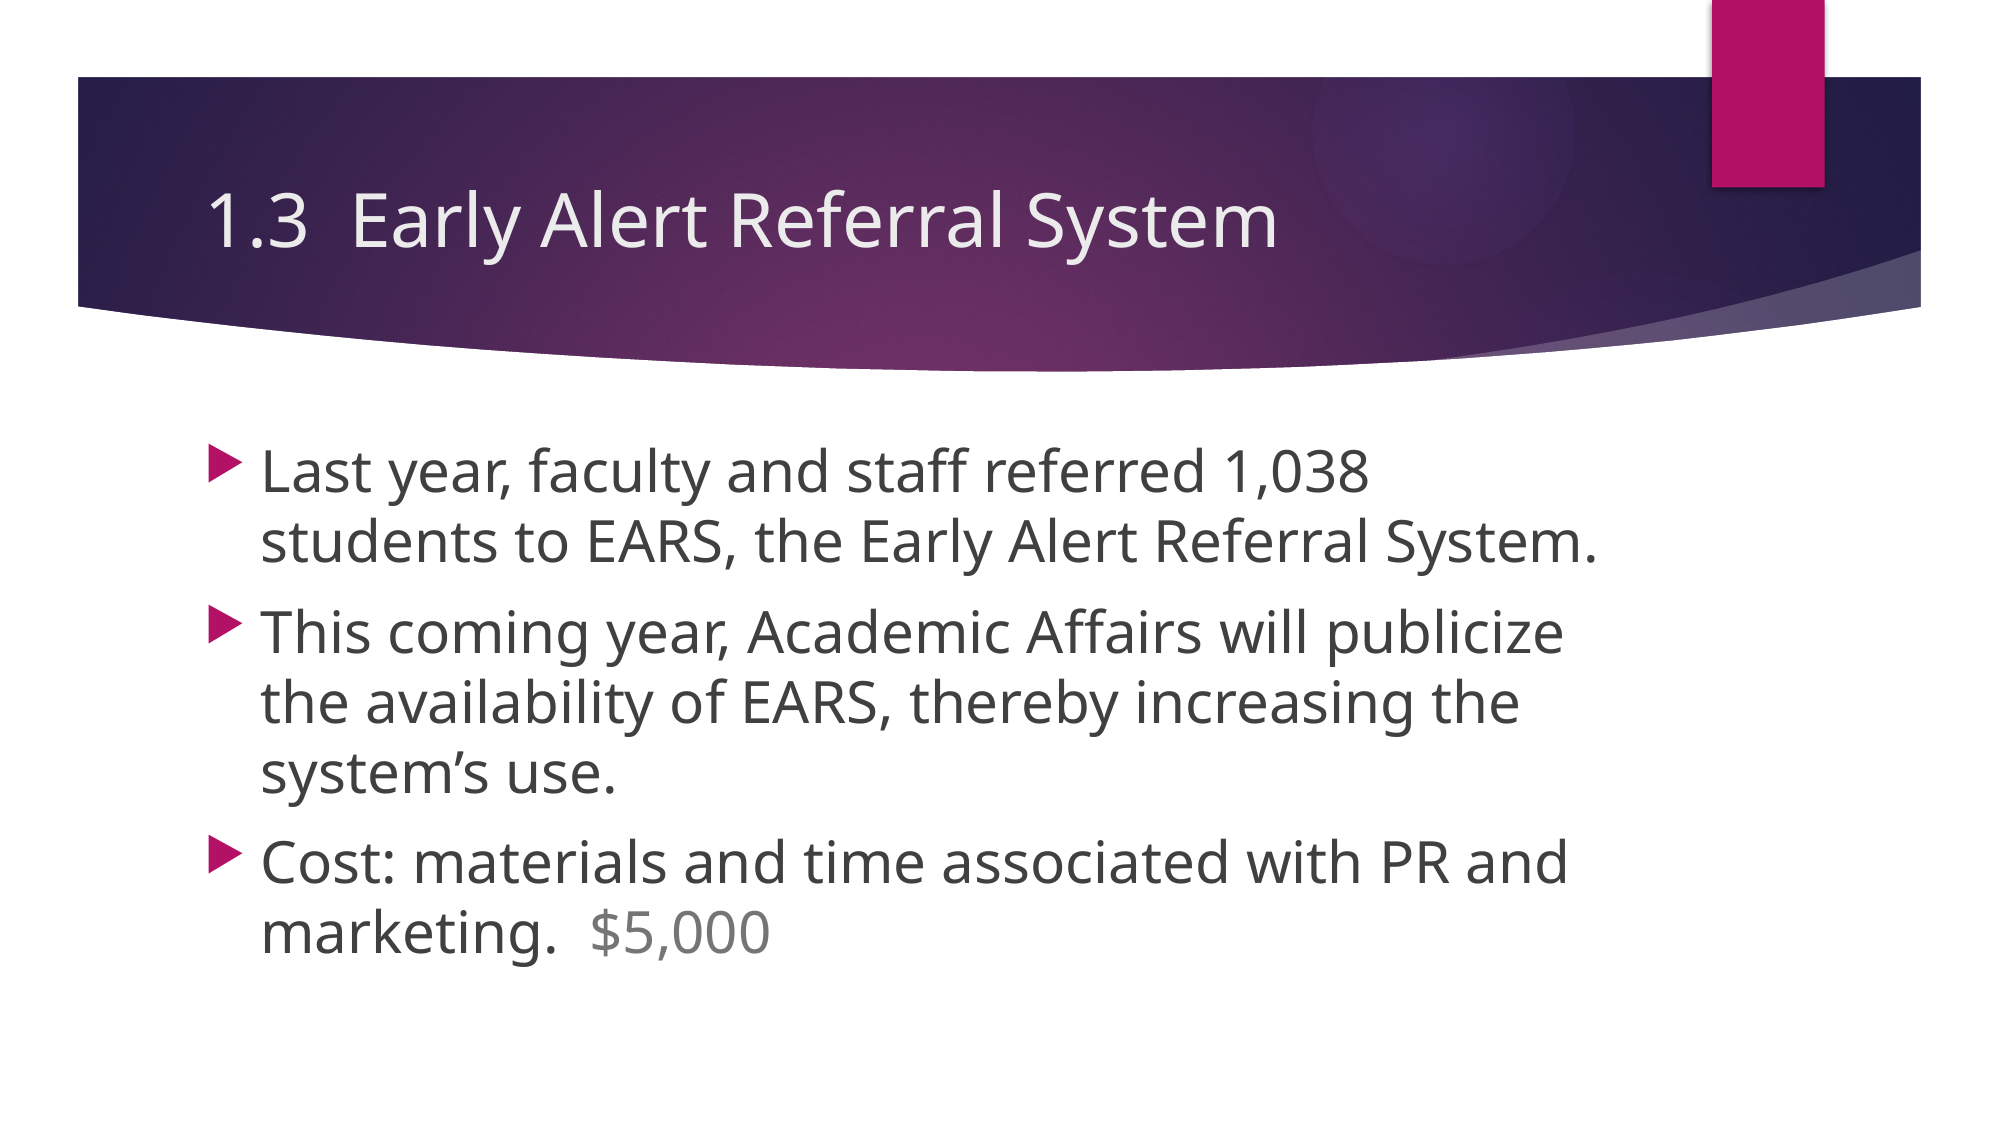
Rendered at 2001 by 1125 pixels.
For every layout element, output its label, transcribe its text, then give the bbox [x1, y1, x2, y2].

title 1.3 Early Alert Referral System [189, 159, 1627, 276]
list Last year, faculty and staff referred 1,038 students to EARS, the Early Alert Referral System. This coming year, Academic Affairs will publicize the availability of EARS, thereby increasing the system’s use. Cost: materials and time associated with PR and marketing. $5,000 [189, 427, 1638, 988]
